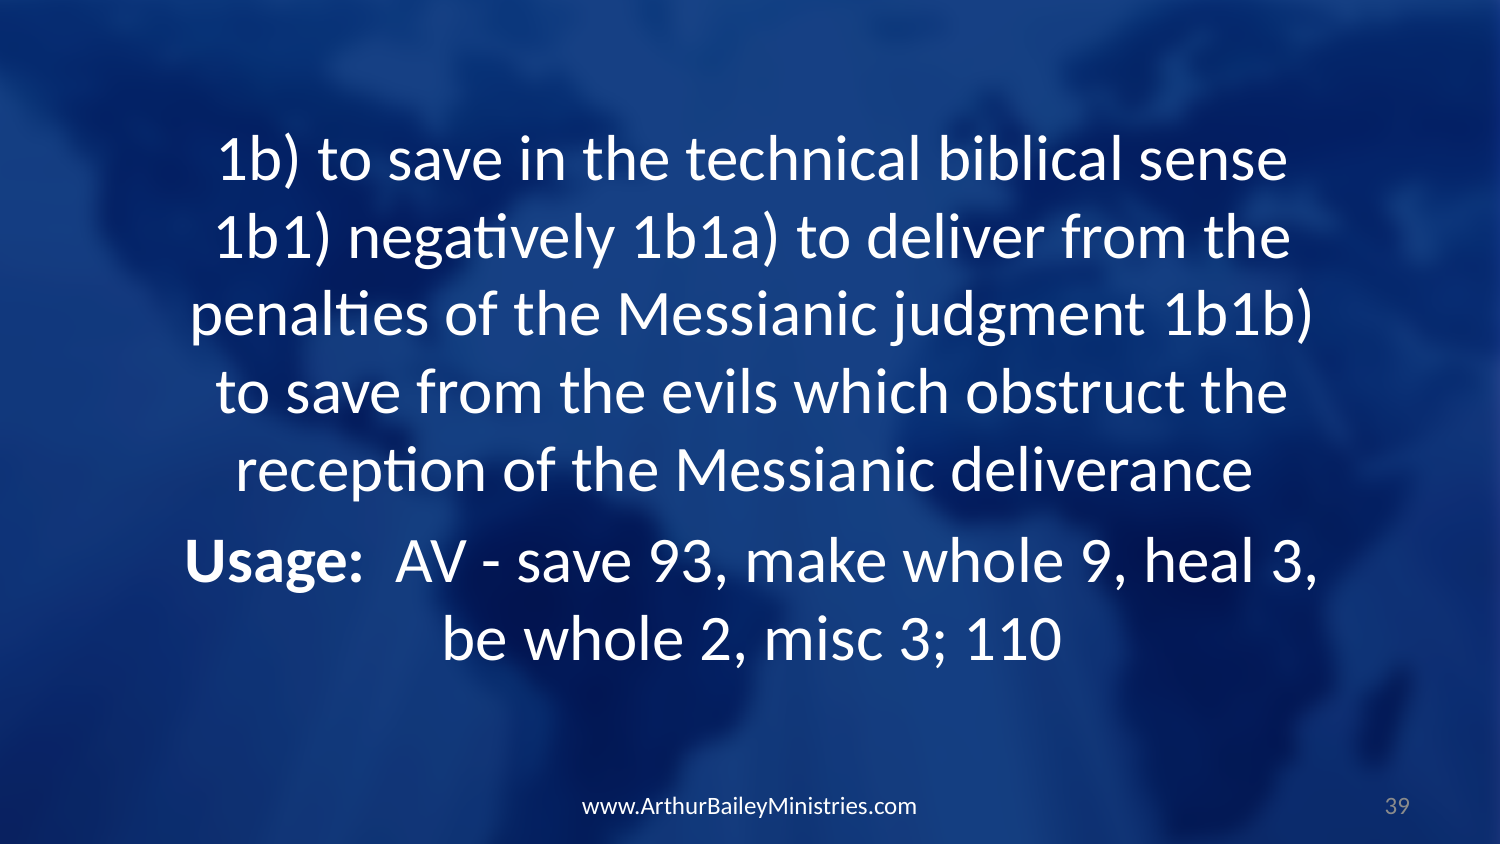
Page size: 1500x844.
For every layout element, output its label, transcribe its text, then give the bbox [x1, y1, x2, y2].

list 1b) to save in the technical biblical sense 1b1) negatively 1b1a) to deliver from the penalties of the Messianic judgment 1b1b) to save from the evils which obstruct the reception of the Messianic deliverance Usage: AV - save 93, make whole 9, heal 3, be whole 2, misc 3; 110 [151, 107, 1355, 741]
picture [0, 0, 1500, 844]
footer www.ArthurBaileyMinistries.com [512, 782, 988, 827]
slide_number 39 [1074, 782, 1425, 827]
